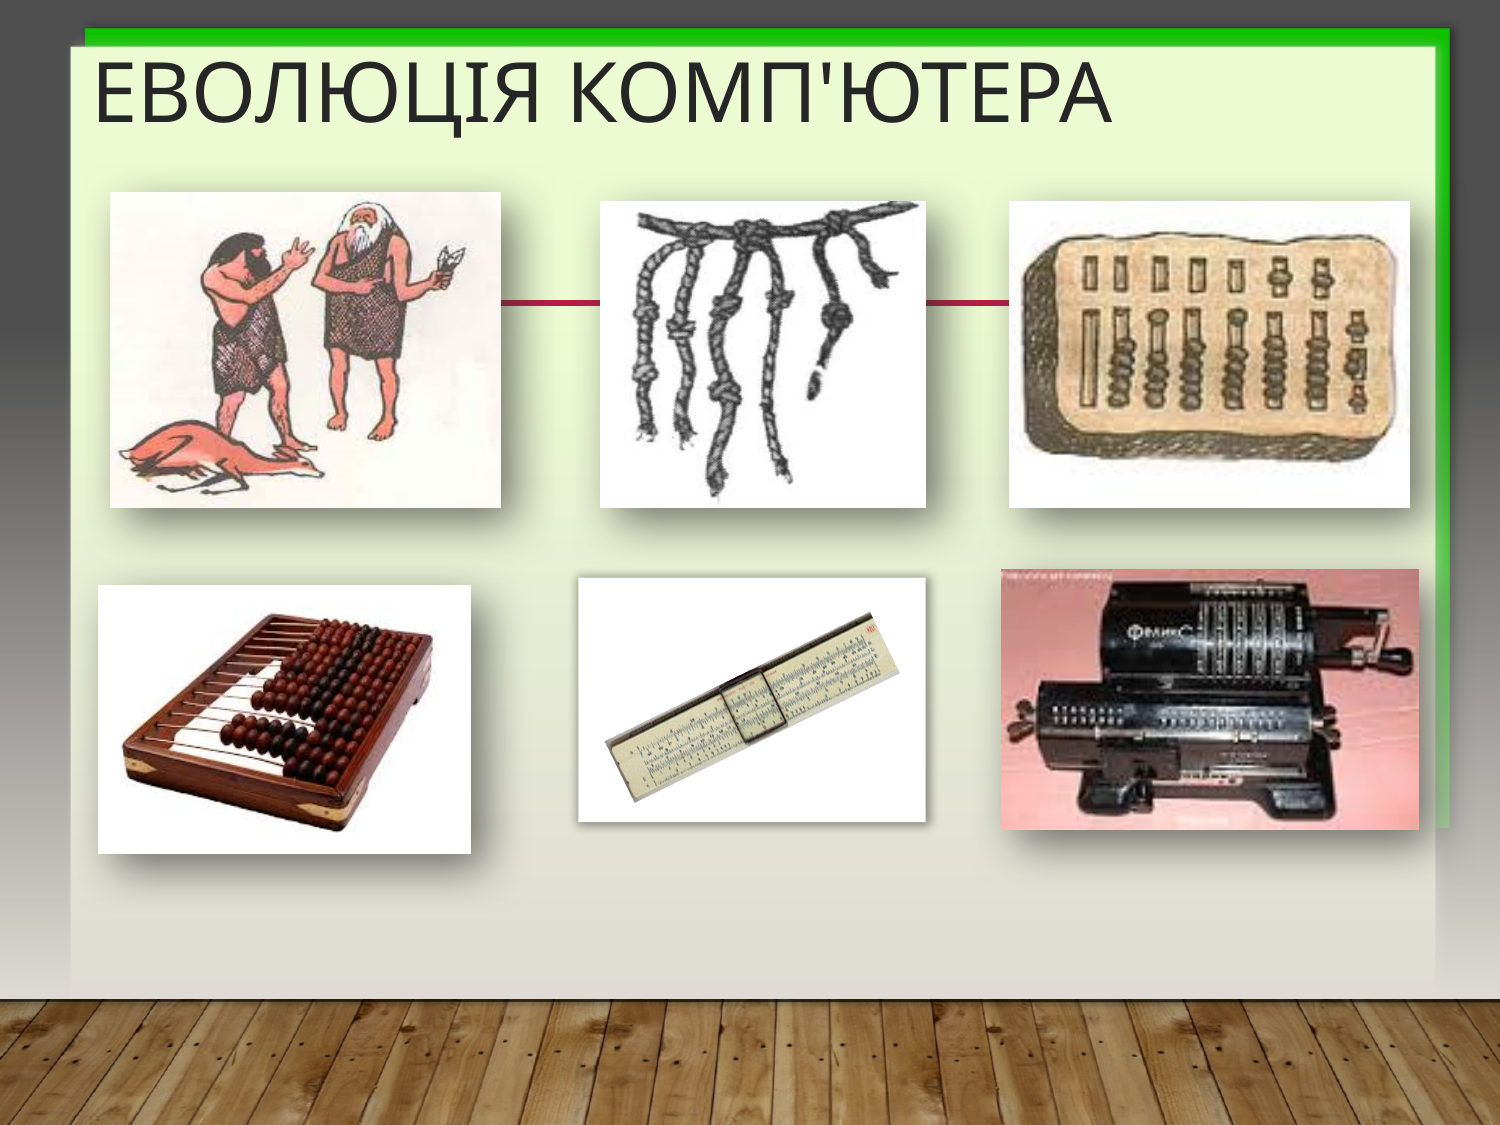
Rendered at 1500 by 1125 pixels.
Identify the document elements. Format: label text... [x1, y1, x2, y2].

picture [933, 201, 1411, 508]
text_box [578, 577, 926, 823]
title Еволюція комп'ютера [76, 42, 1427, 231]
picture [0, 0, 1500, 508]
picture [512, 201, 926, 508]
picture [0, 999, 1500, 1125]
picture [1000, 569, 1419, 831]
picture [98, 585, 471, 855]
